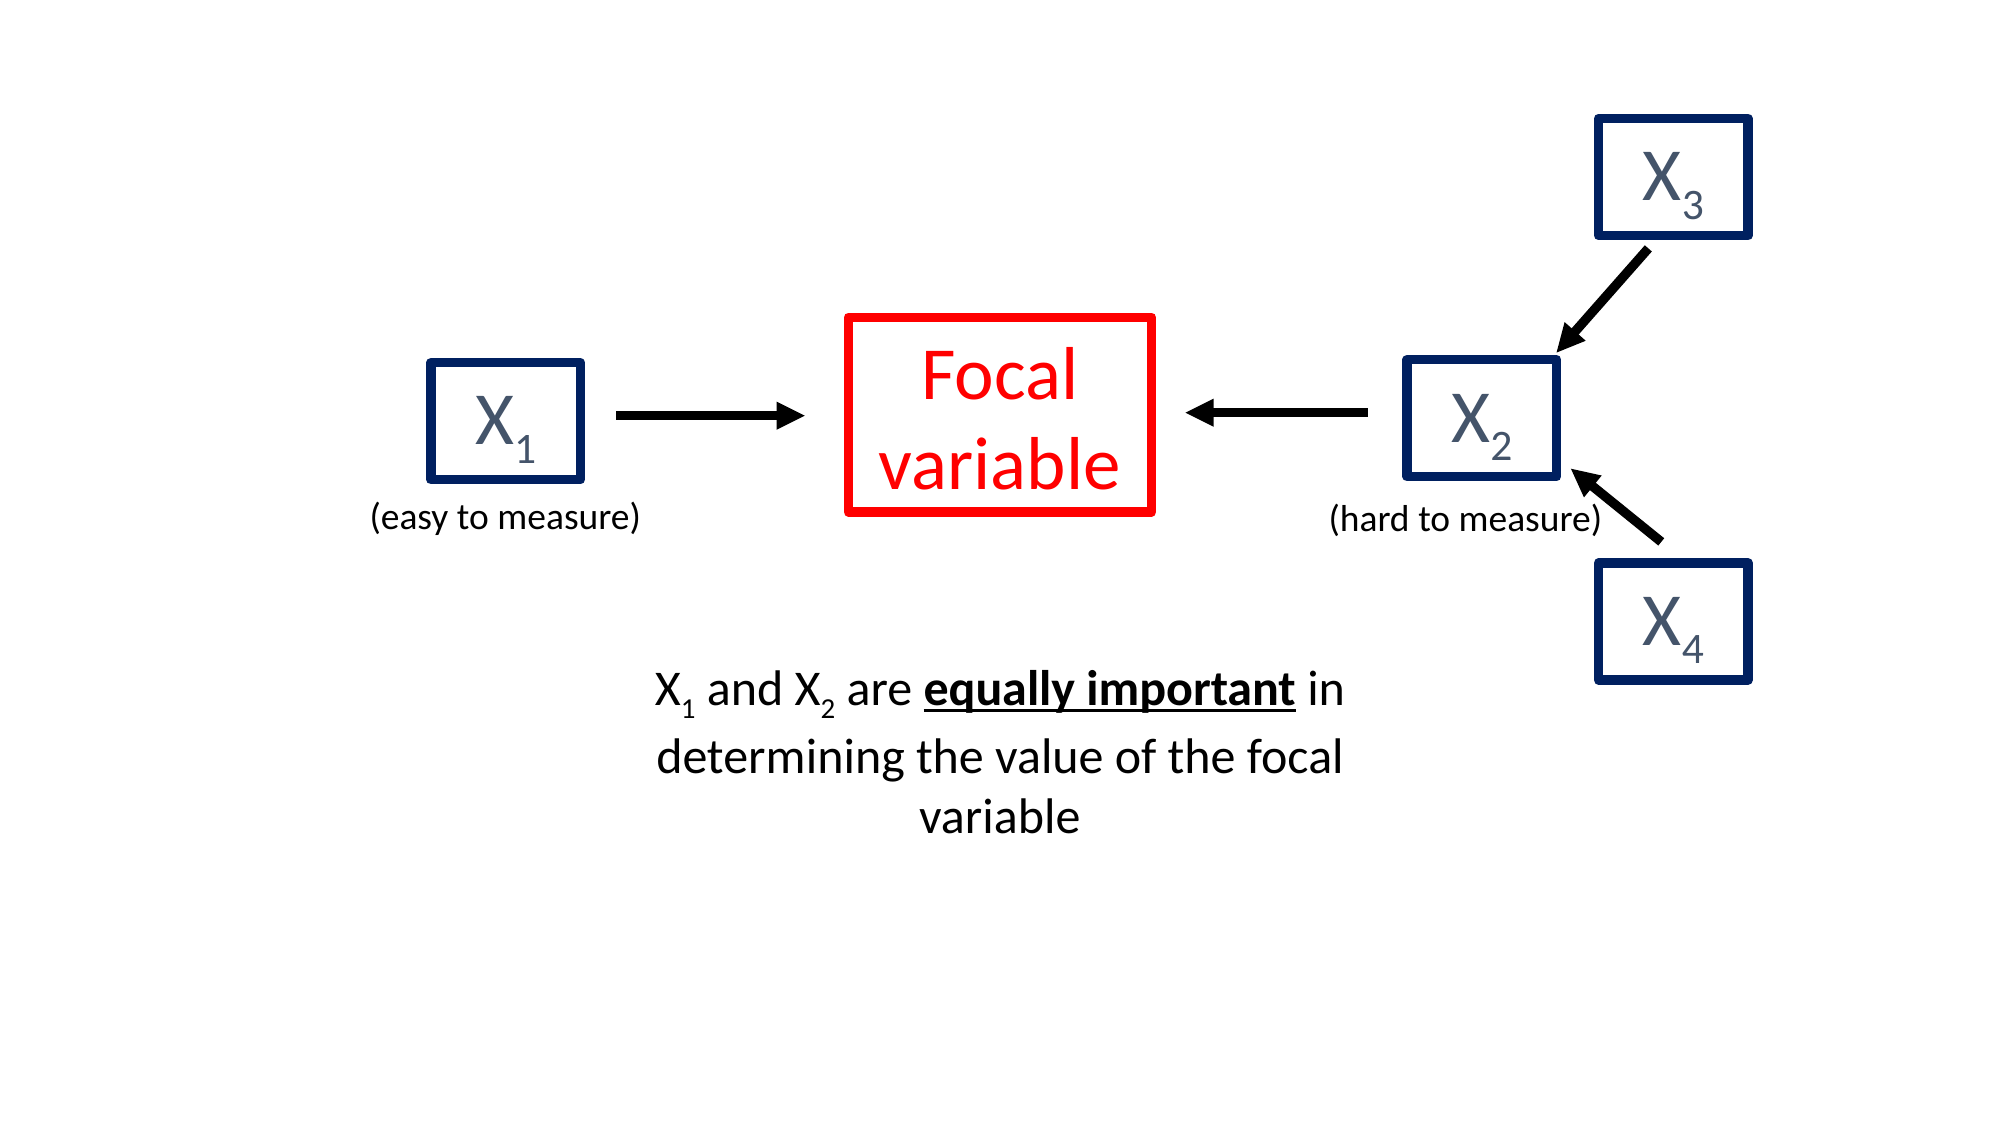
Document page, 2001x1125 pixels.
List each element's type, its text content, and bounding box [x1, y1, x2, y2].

text_box (easy to measure) [354, 484, 657, 545]
text_box X3 [1598, 118, 1749, 236]
text_box X1 and X2 are equally important in determining the value of the focal variable [584, 648, 1416, 852]
text_box X4 [1598, 562, 1749, 680]
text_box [1556, 248, 1649, 353]
text_box X1 [430, 362, 581, 480]
text_box (hard to measure) [1313, 486, 1618, 547]
text_box X2 [1407, 359, 1557, 477]
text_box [1570, 468, 1662, 542]
text_box Focal variable [848, 317, 1152, 512]
